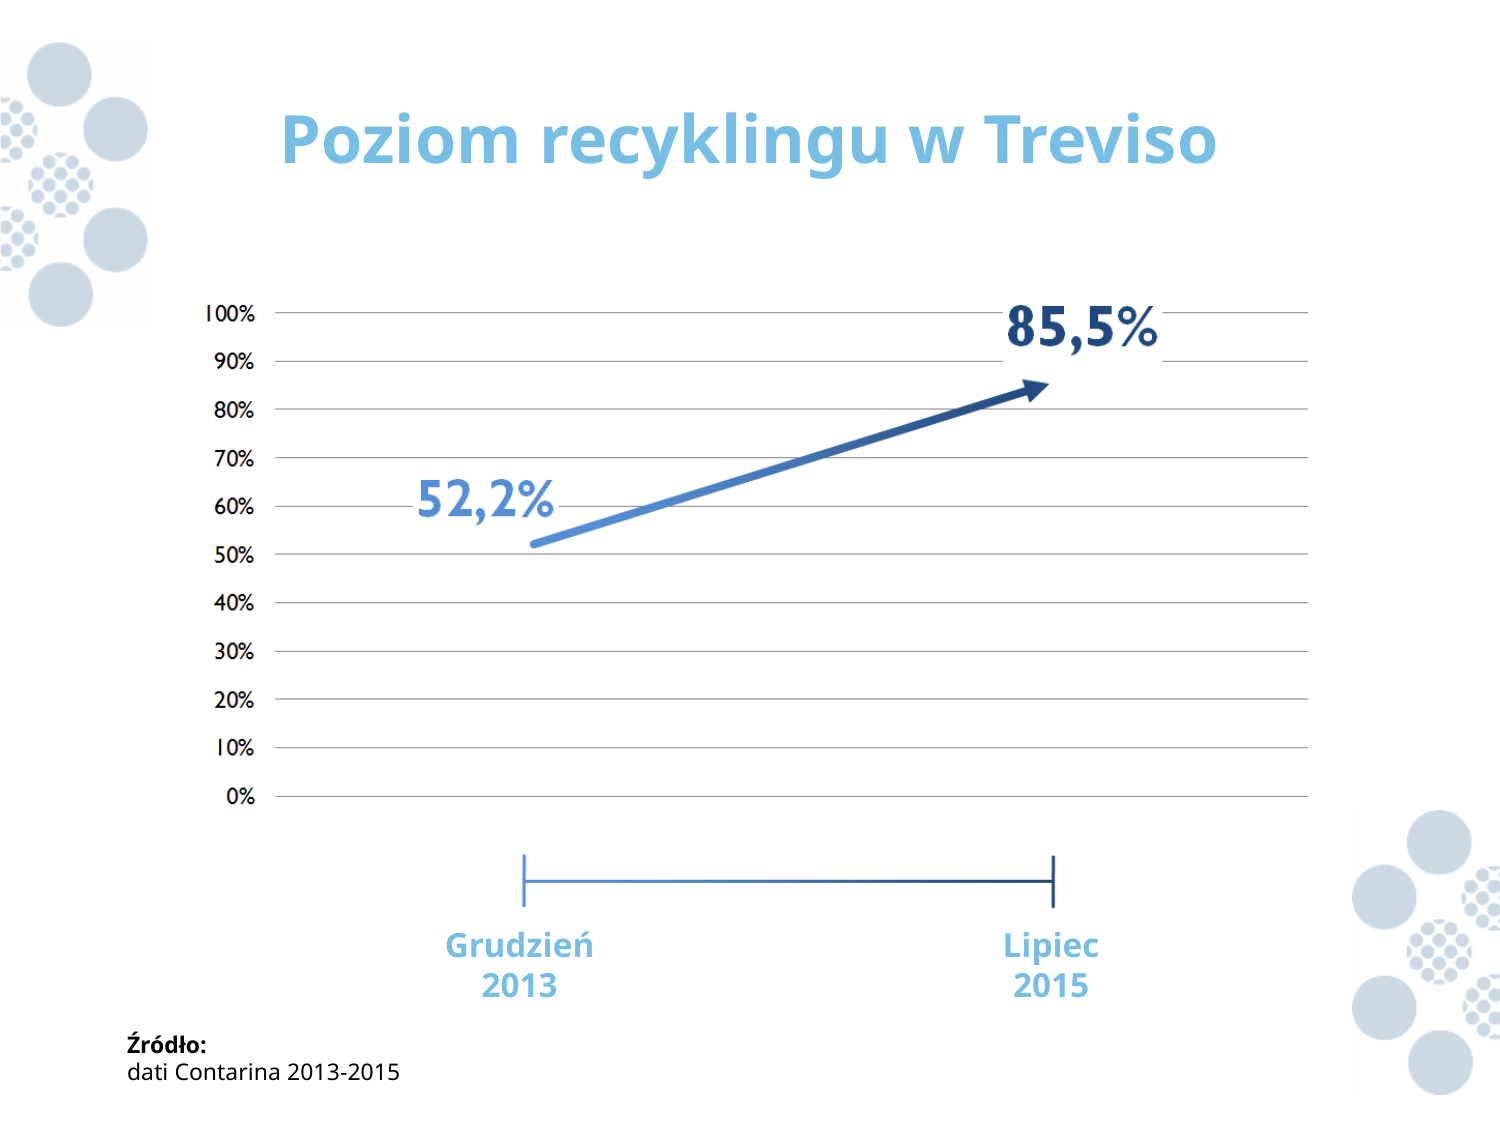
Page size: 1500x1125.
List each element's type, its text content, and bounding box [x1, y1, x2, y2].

text_box Poziom recyklingu w Treviso [9, 66, 1500, 208]
picture [1, 43, 147, 326]
text_box Źródło: dati Contarina 2013-2015 [112, 1023, 1500, 1093]
picture [189, 278, 1326, 1003]
picture [1352, 810, 1500, 1023]
